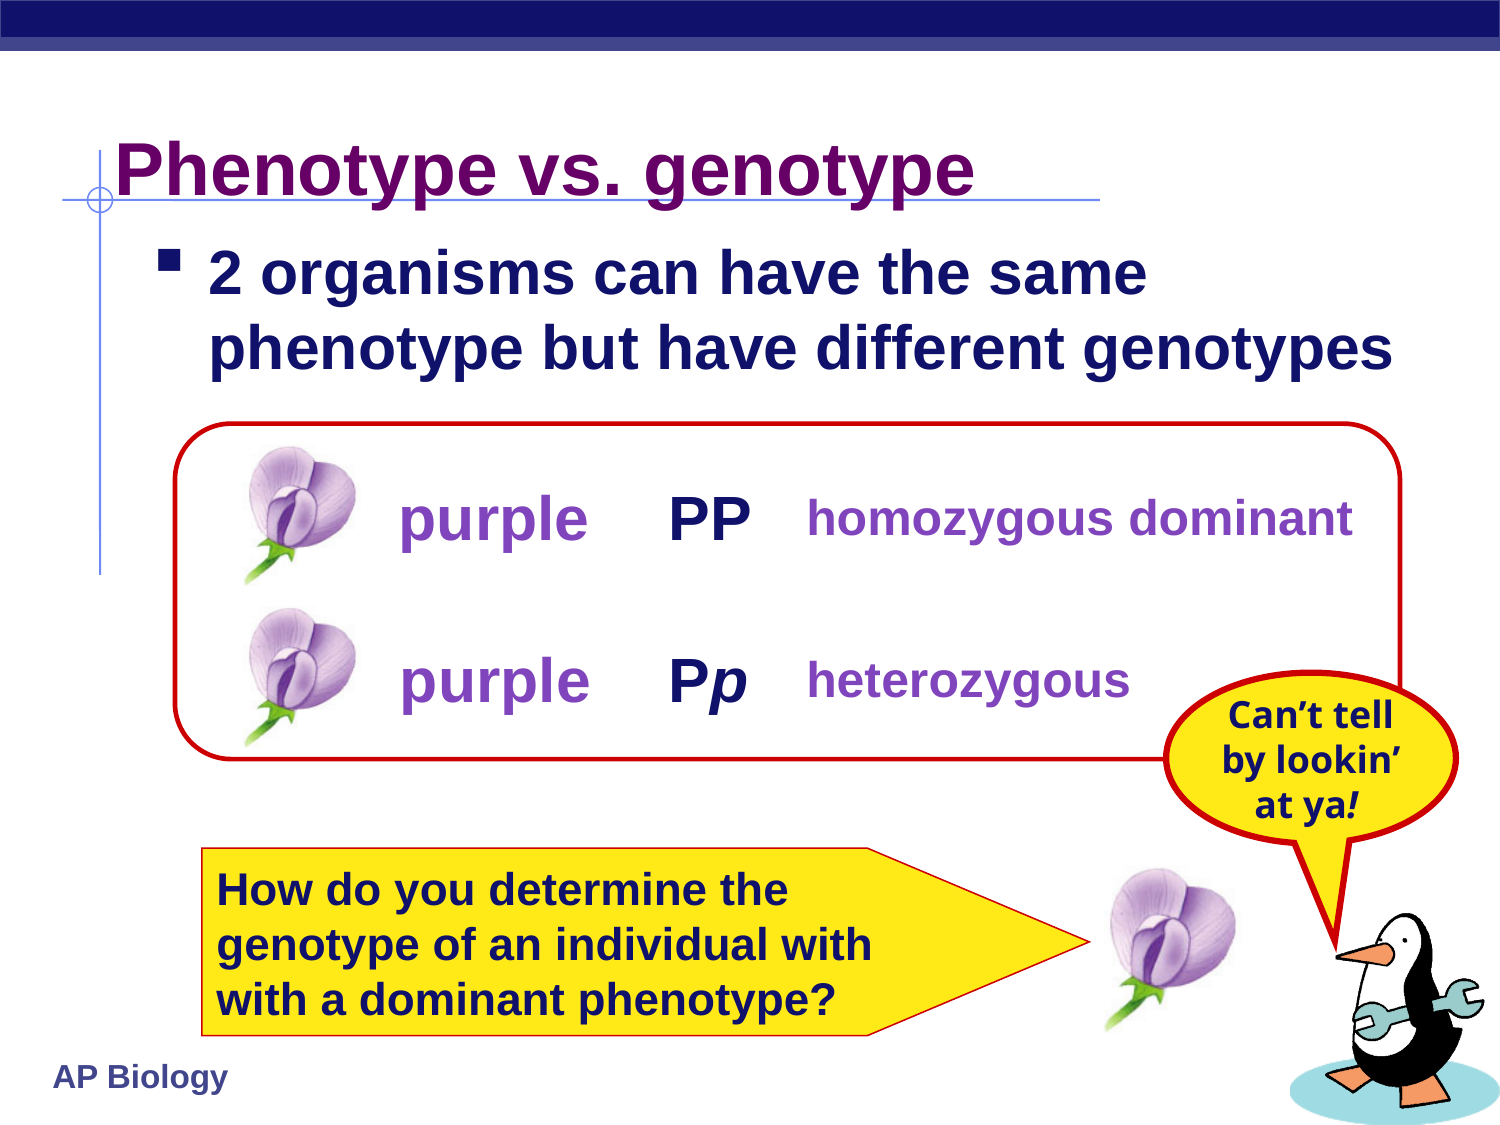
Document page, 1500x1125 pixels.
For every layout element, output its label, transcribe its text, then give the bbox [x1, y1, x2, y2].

text_box [174, 450, 242, 760]
list 2 organisms can have the same phenotype but have different genotypes [137, 224, 1413, 450]
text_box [242, 601, 1147, 753]
text_box [1148, 450, 1400, 760]
picture [1290, 912, 1500, 1125]
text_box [201, 847, 1243, 1039]
text_box Can’t tell by lookin’ at ya! [1166, 672, 1456, 910]
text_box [242, 440, 1369, 591]
title Phenotype vs. genotype [99, 112, 1375, 238]
